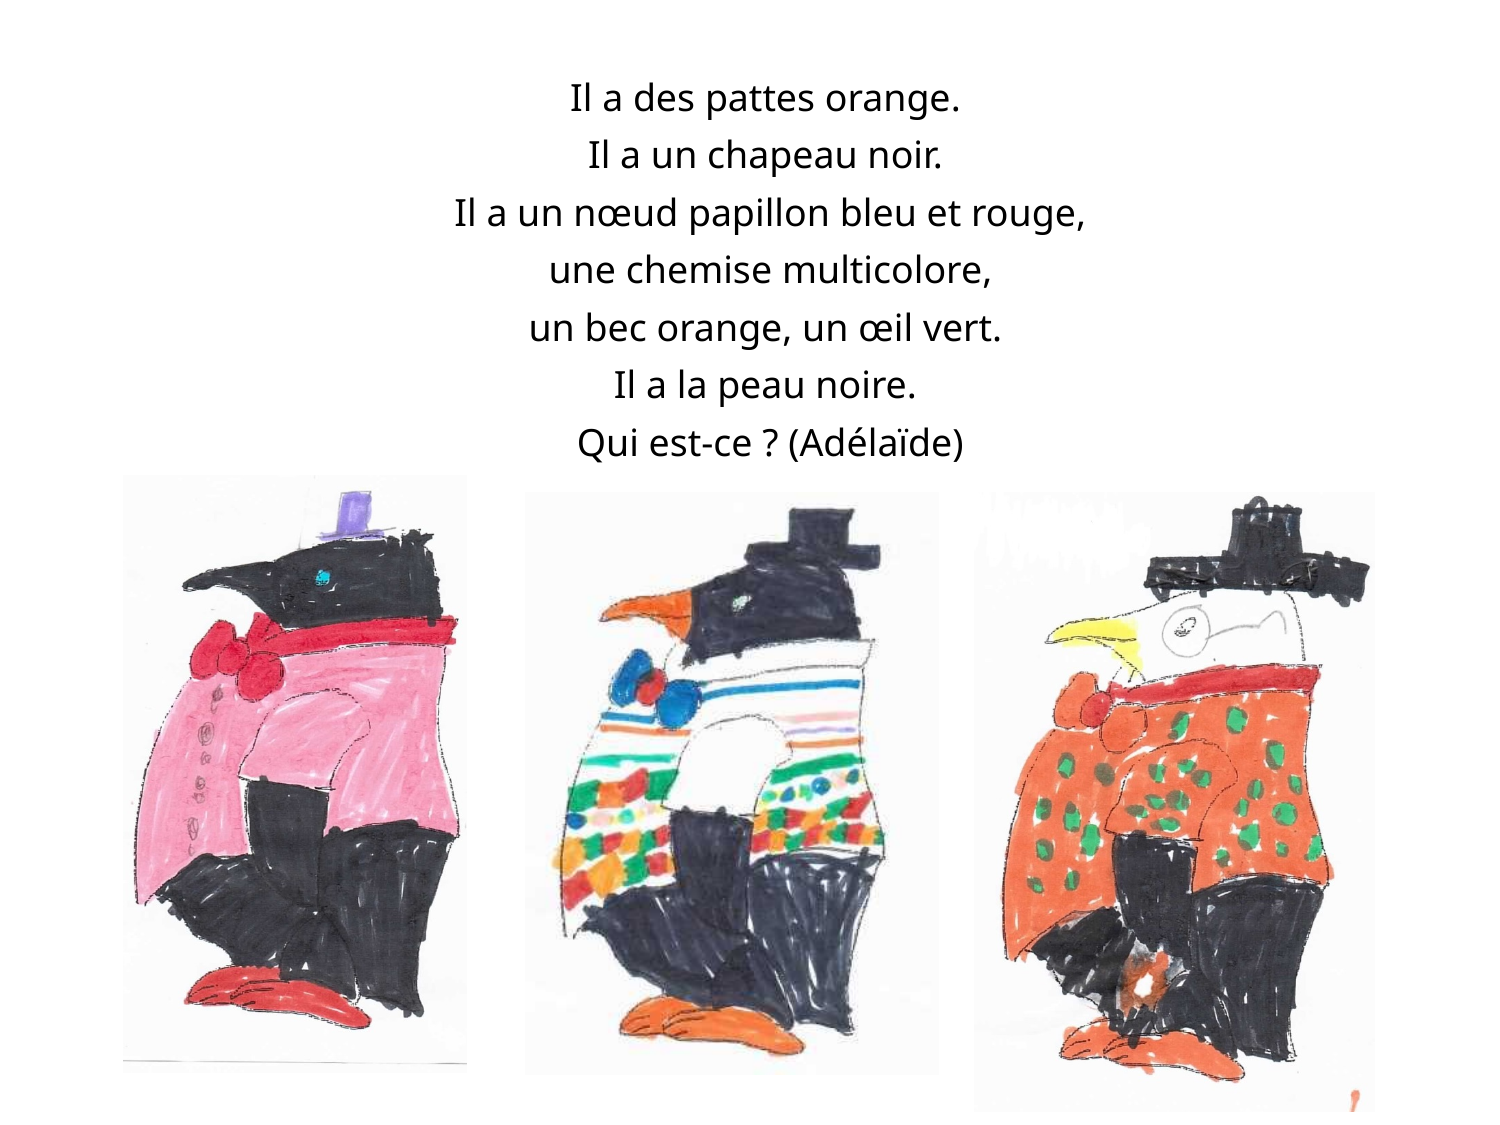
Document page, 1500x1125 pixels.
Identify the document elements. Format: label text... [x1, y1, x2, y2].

picture [974, 492, 1376, 1112]
text_box Il a des pattes orange. Il a un chapeau noir. Il a un nœud papillon bleu et rouge, une chemise multicolore, un bec orange, un œil vert. Il a la peau noire. Qui est-ce ? (Adélaïde) [395, 66, 1146, 472]
picture [525, 492, 940, 1076]
picture [123, 475, 467, 1074]
